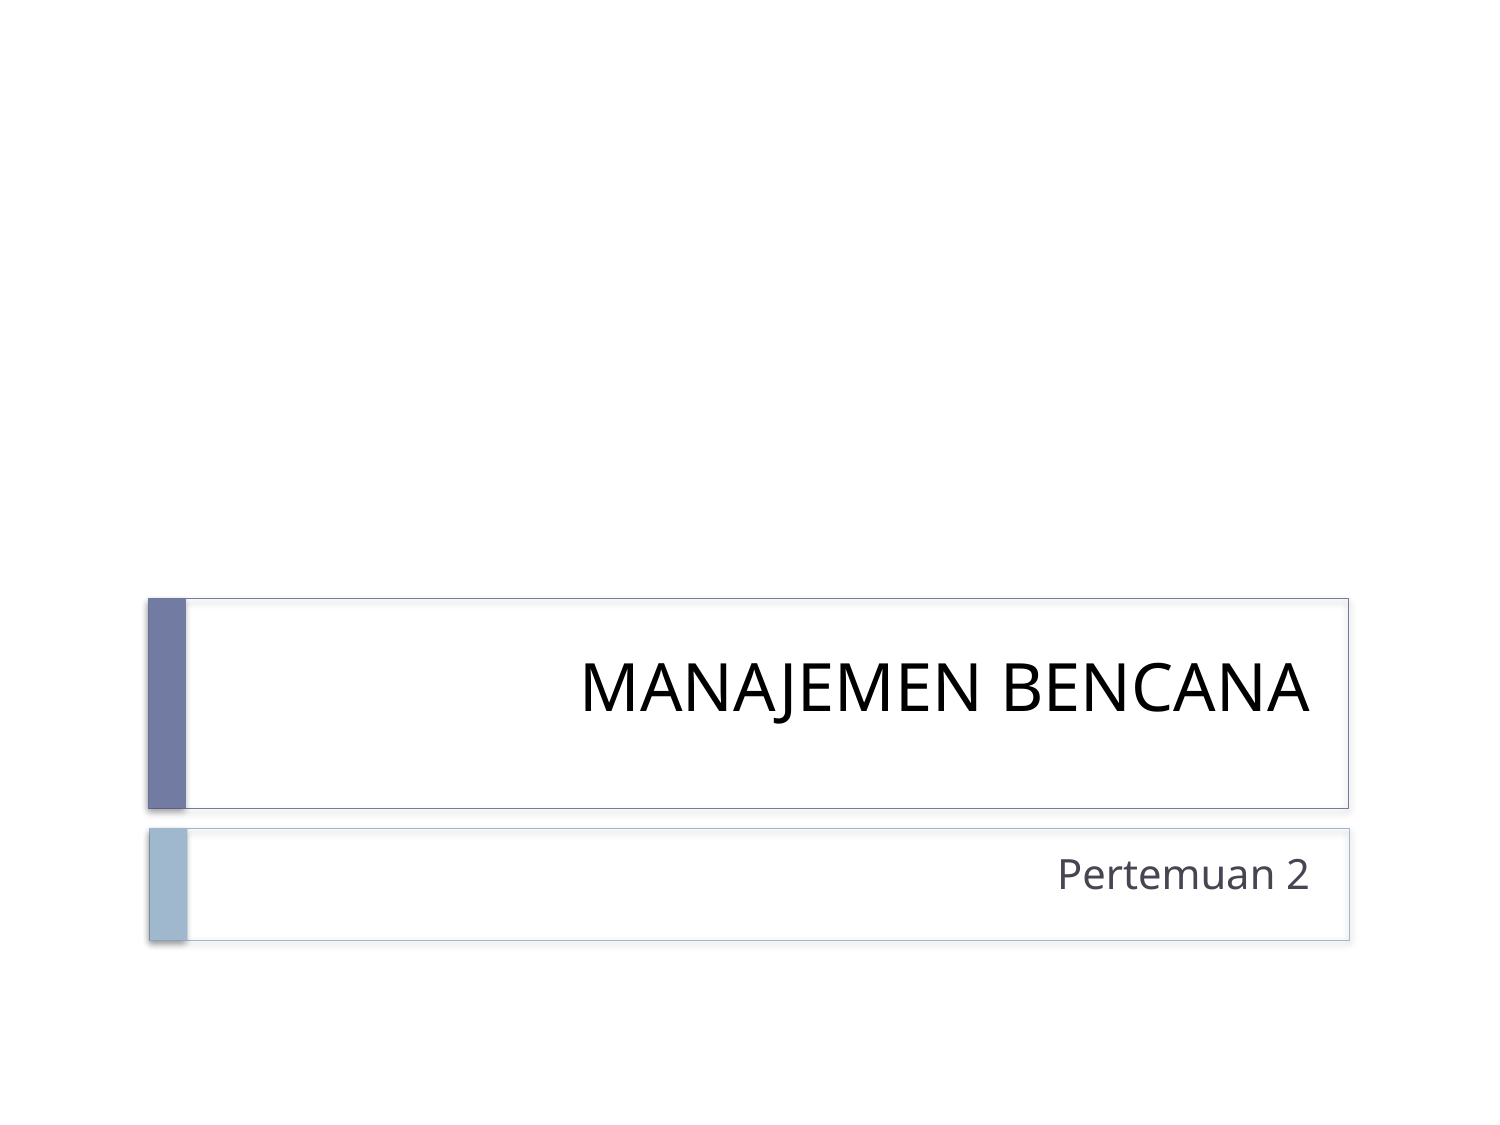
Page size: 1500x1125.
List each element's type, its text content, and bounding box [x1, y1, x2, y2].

title MANAJEMEN BENCANA [200, 637, 1325, 800]
subtitle Pertemuan 2 [200, 840, 1325, 929]
